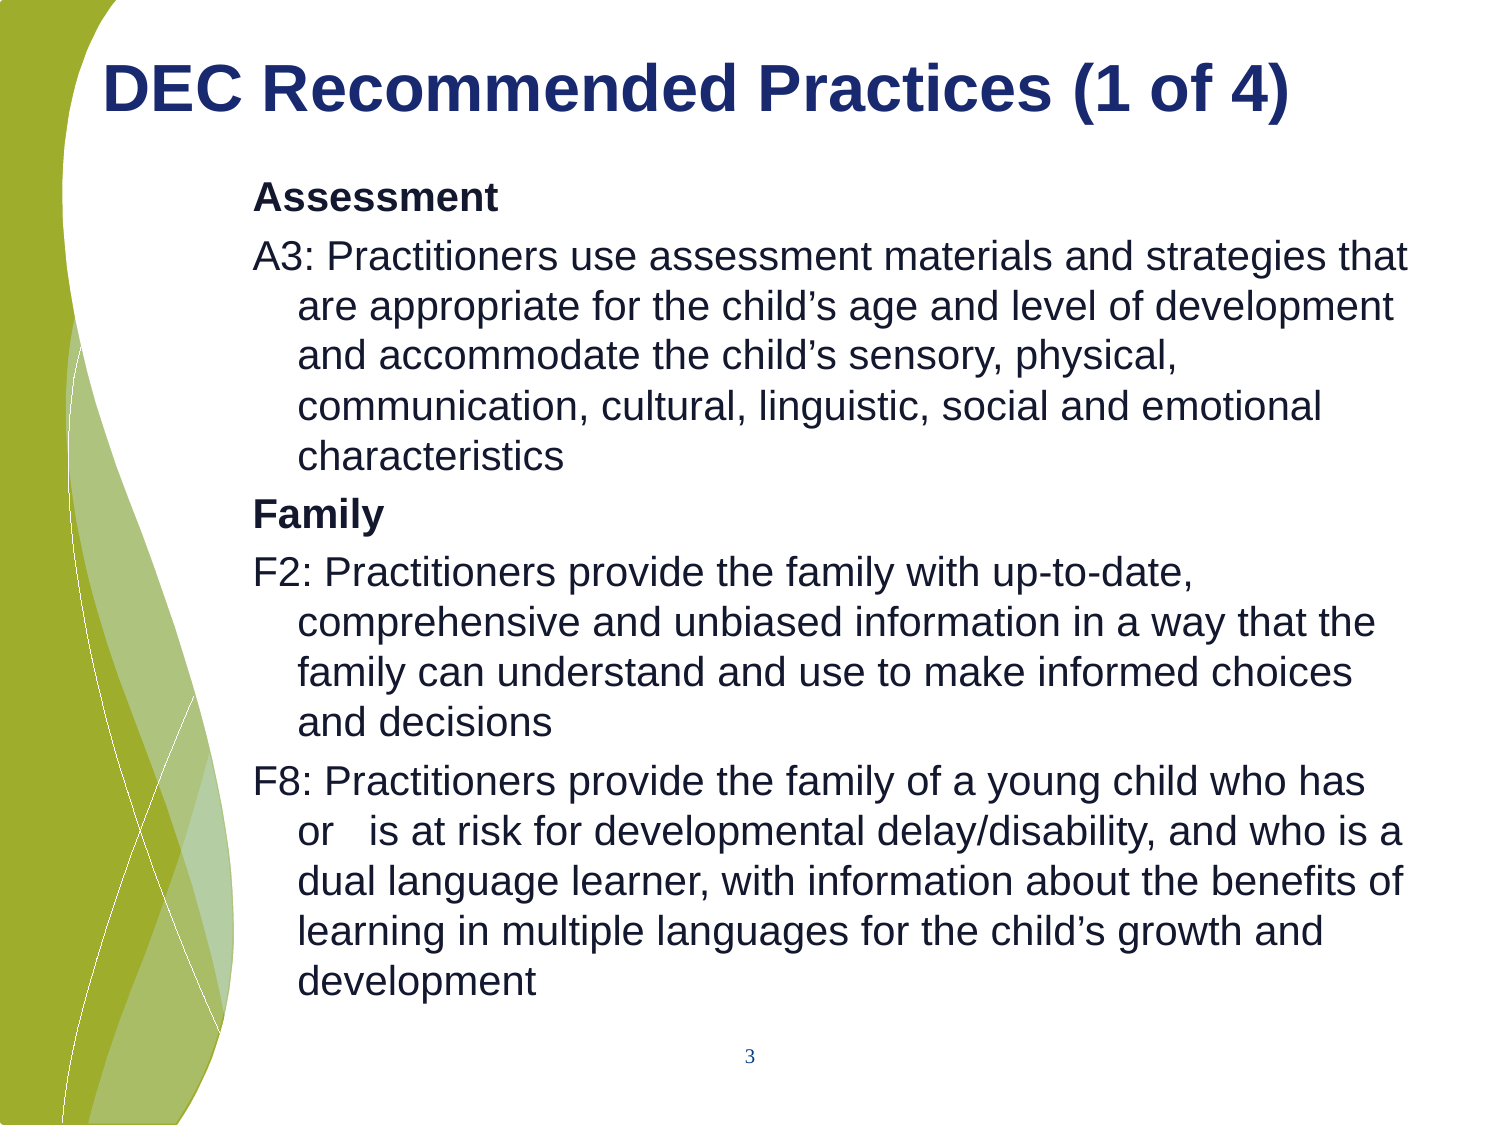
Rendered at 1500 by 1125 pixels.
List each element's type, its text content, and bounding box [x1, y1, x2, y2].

slide_number 3 [654, 1025, 846, 1086]
list Assessment A3: Practitioners use assessment materials and strategies that are appropriate for the child’s age and level of development and accommodate the child’s sensory, physical, communication, cultural, linguistic, social and emotional characteristics Family F2: Practitioners provide the family with up-to-date, comprehensive and unbiased information in a way that the family can understand and use to make informed choices and decisions F8: Practitioners provide the family of a young child who has or is at risk for developmental delay/disability, and who is a dual language learner, with information about the benefits of learning in multiple languages for the child’s growth and development [237, 162, 1425, 1005]
title DEC Recommended Practices (1 of 4) [87, 45, 1425, 125]
